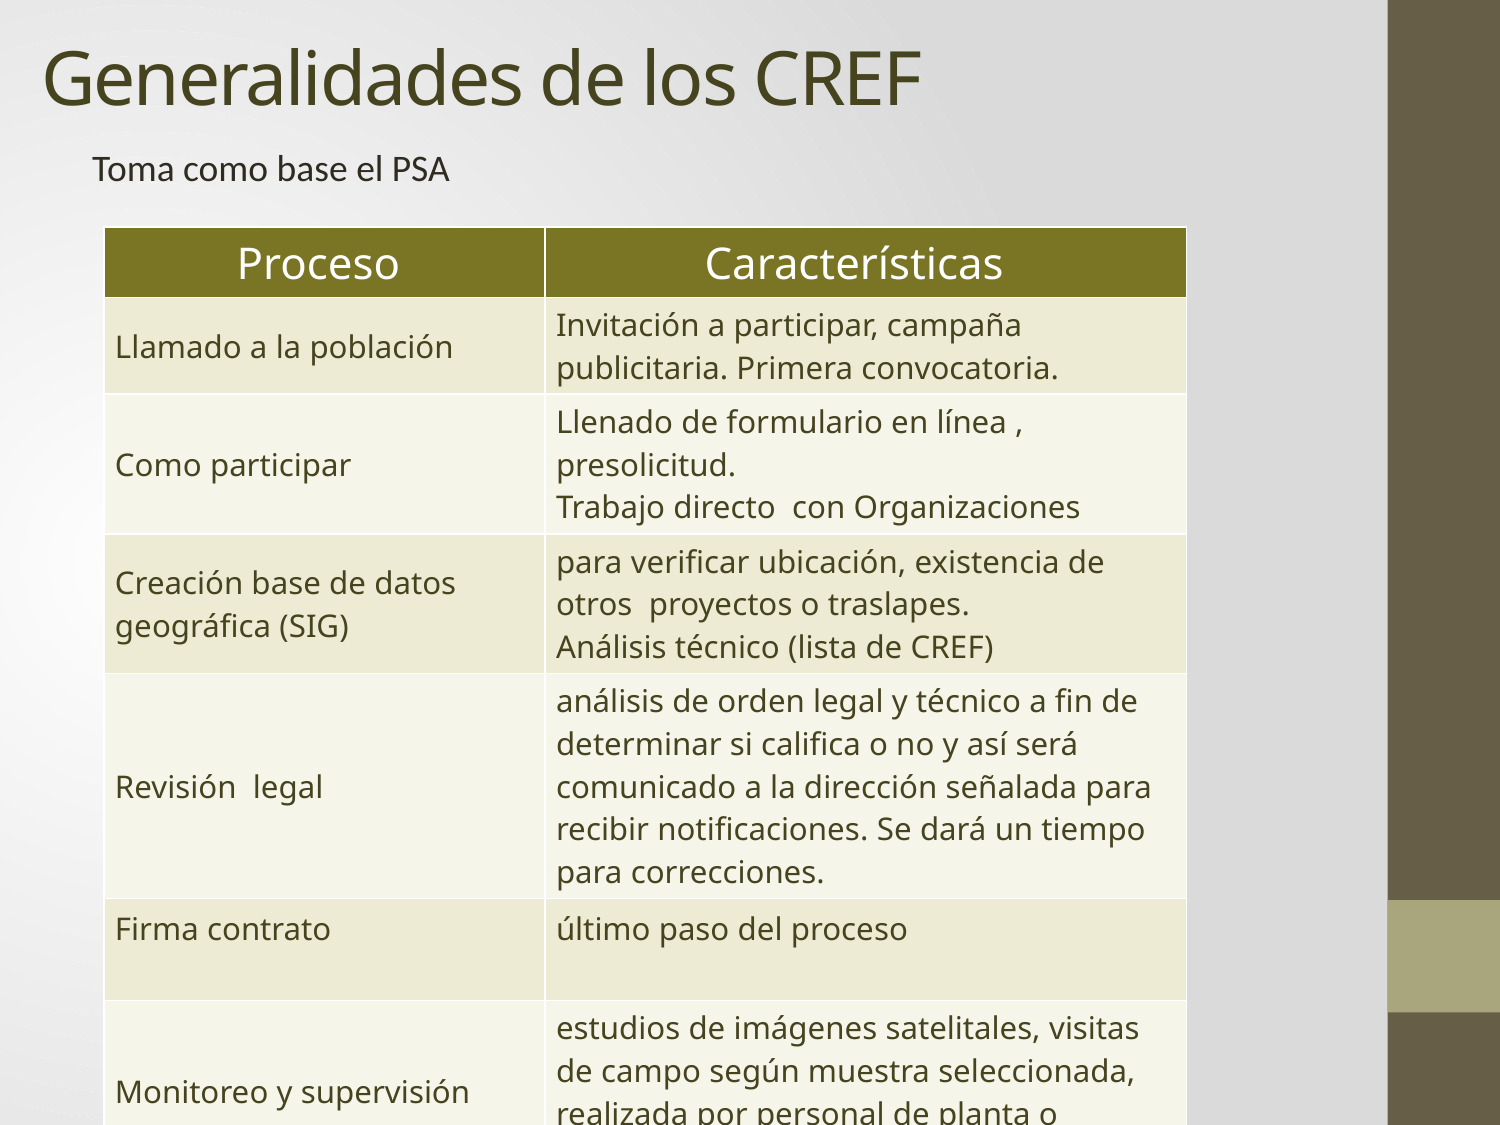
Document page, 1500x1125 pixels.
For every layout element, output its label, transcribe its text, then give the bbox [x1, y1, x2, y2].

table_cell Llamado a la población [105, 298, 544, 393]
table_cell Revisión legal [105, 674, 544, 898]
table_cell para verificar ubicación, existencia de otros proyectos o traslapes. Análisis técnico (lista de CREF) [546, 535, 1186, 673]
table_cell Llenado de formulario en línea , presolicitud. Trabajo directo con Organizaciones [546, 395, 1186, 533]
table_header Características [546, 228, 1186, 297]
table_cell análisis de orden legal y técnico a fin de determinar si califica o no y así será comunicado a la dirección señalada para recibir notificaciones. Se dará un tiempo para correcciones. [546, 674, 1186, 898]
table_cell último paso del proceso [546, 899, 1186, 1000]
title Generalidades de los CREF [26, 19, 1264, 133]
table_cell Como participar [105, 395, 544, 533]
text_box Toma como base el PSA [77, 137, 466, 197]
table_cell Creación base de datos geográfica (SIG) [105, 535, 544, 673]
table_cell Monitoreo y supervisión [105, 1001, 544, 1125]
table_header Proceso [105, 228, 544, 297]
table_cell Invitación a participar, campaña publicitaria. Primera convocatoria. [546, 298, 1186, 323]
table_cell estudios de imágenes satelitales, visitas de campo según muestra seleccionada, realizada por personal de planta o consultores. [546, 1001, 1186, 1125]
text_box [131, 323, 1369, 392]
table_cell Firma contrato [105, 899, 544, 1000]
